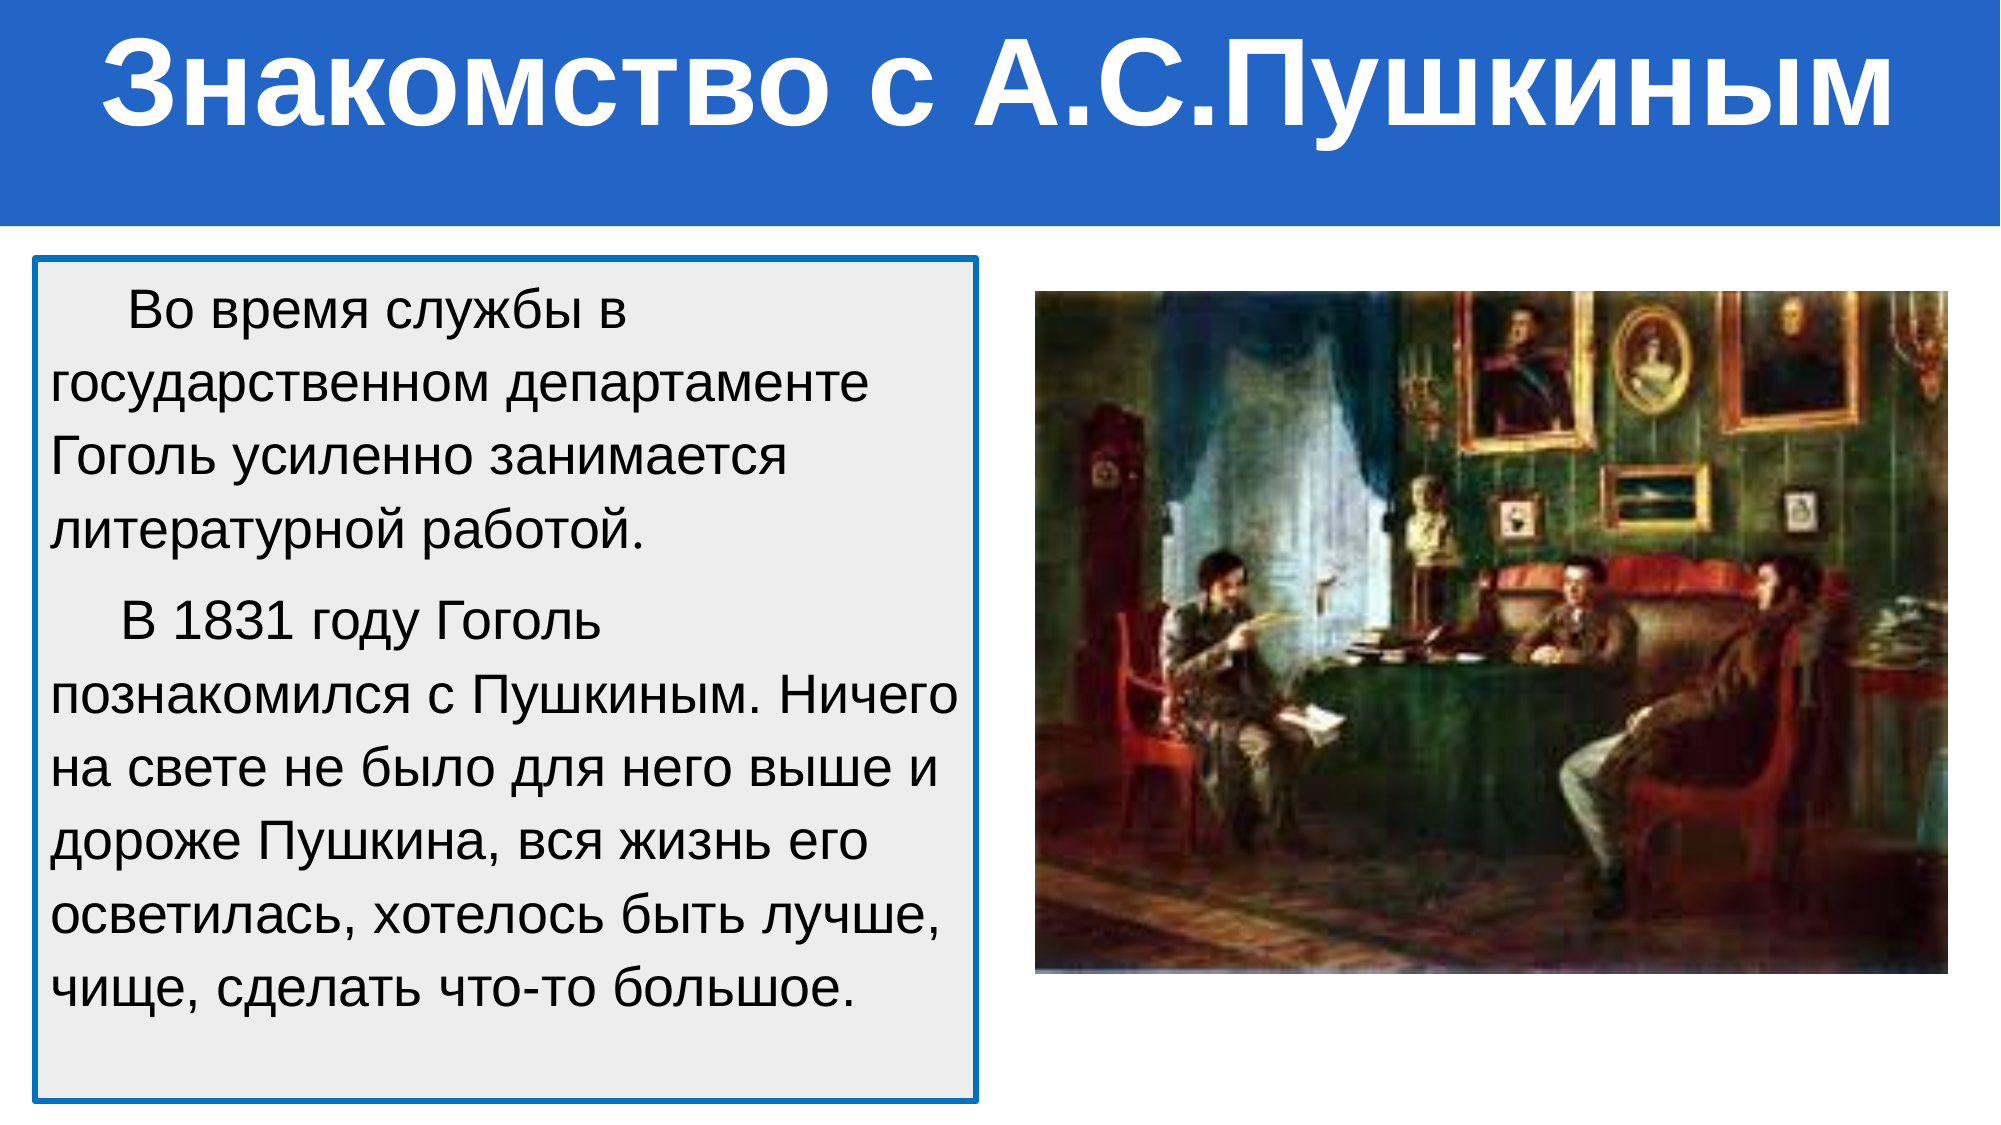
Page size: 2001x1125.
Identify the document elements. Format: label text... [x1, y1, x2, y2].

picture [1035, 291, 1948, 974]
subtitle Во время службы в государственном департаменте Гоголь усиленно занимается литературной работой. В 1831 году Гоголь познакомился с Пушкиным. Ничего на свете не было для него выше и дороже Пушкина, вся жизнь его осветилась, хотелось быть лучше, чище, сделать что-то большое. [35, 258, 976, 1102]
text_box Знакомство с А.С.Пушкиным [0, 0, 2000, 227]
